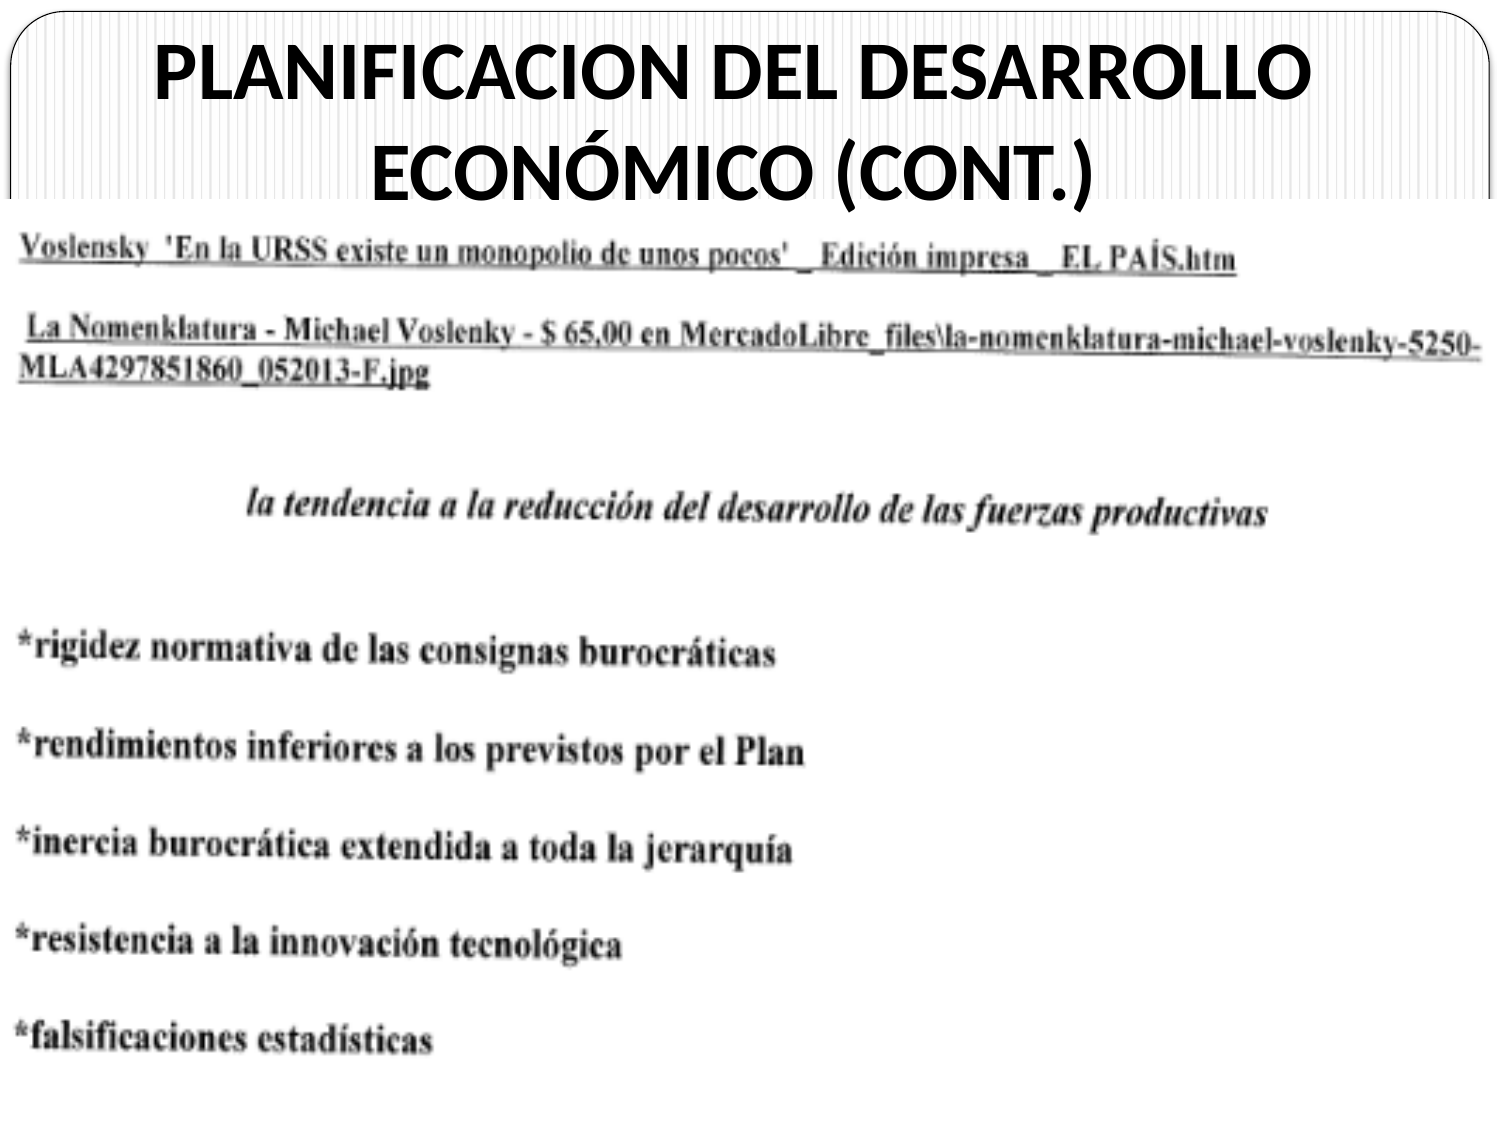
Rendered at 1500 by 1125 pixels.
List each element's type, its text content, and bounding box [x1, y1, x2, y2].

text_box PLANIFICACION DEL DESARROLLO ECONÓMICO (CONT.) [58, 0, 1409, 198]
picture [0, 198, 1500, 1125]
